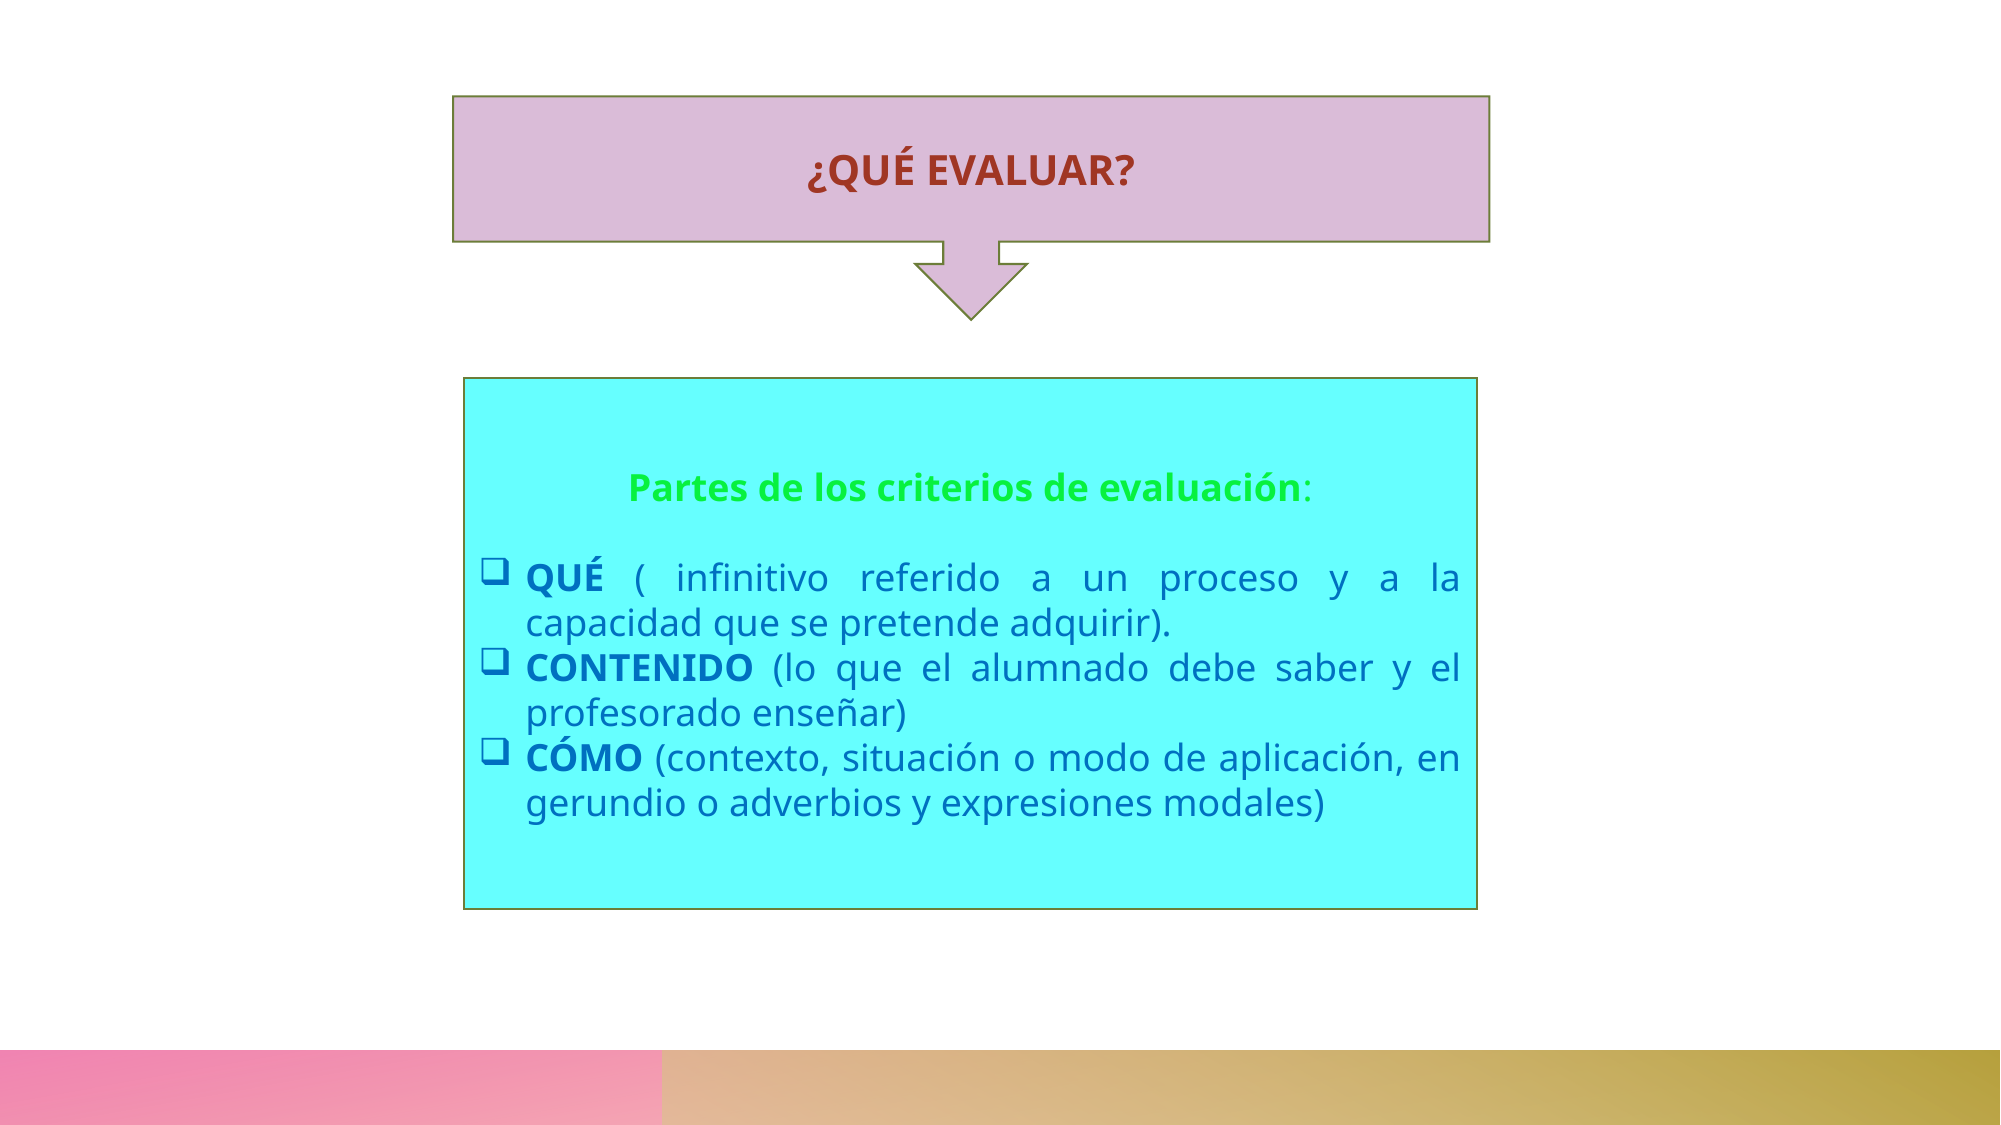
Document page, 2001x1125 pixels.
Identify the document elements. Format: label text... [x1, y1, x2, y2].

text_box ¿QUÉ EVALUAR? [452, 95, 1491, 322]
text_box Partes de los criterios de evaluación: QUÉ ( infinitivo referido a un proceso y a la capacidad que se pretende adquirir). CONTENIDO (lo que el alumnado debe saber y el profesorado enseñar) CÓMO (contexto, situación o modo de aplicación, en gerundio o adverbios y expresiones modales) [463, 377, 1478, 910]
